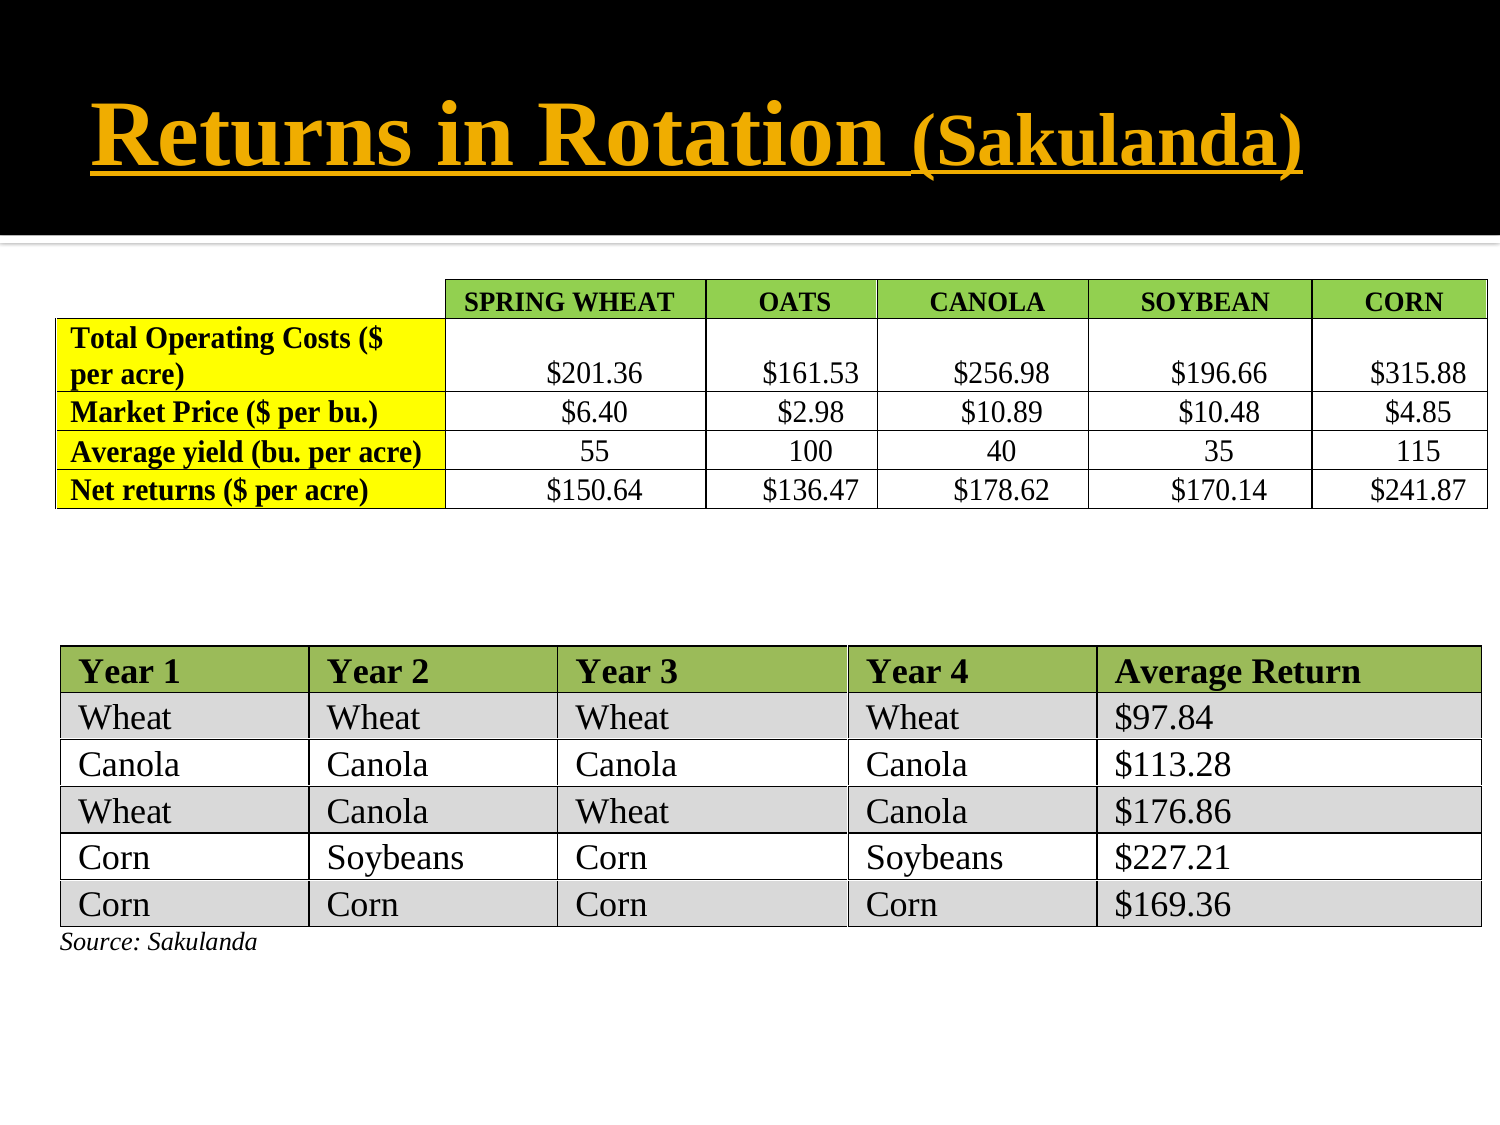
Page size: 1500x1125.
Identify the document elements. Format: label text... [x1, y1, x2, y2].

picture [41, 645, 1500, 958]
title Returns in Rotation (Sakulanda) [75, 25, 1425, 231]
picture [29, 278, 1500, 551]
